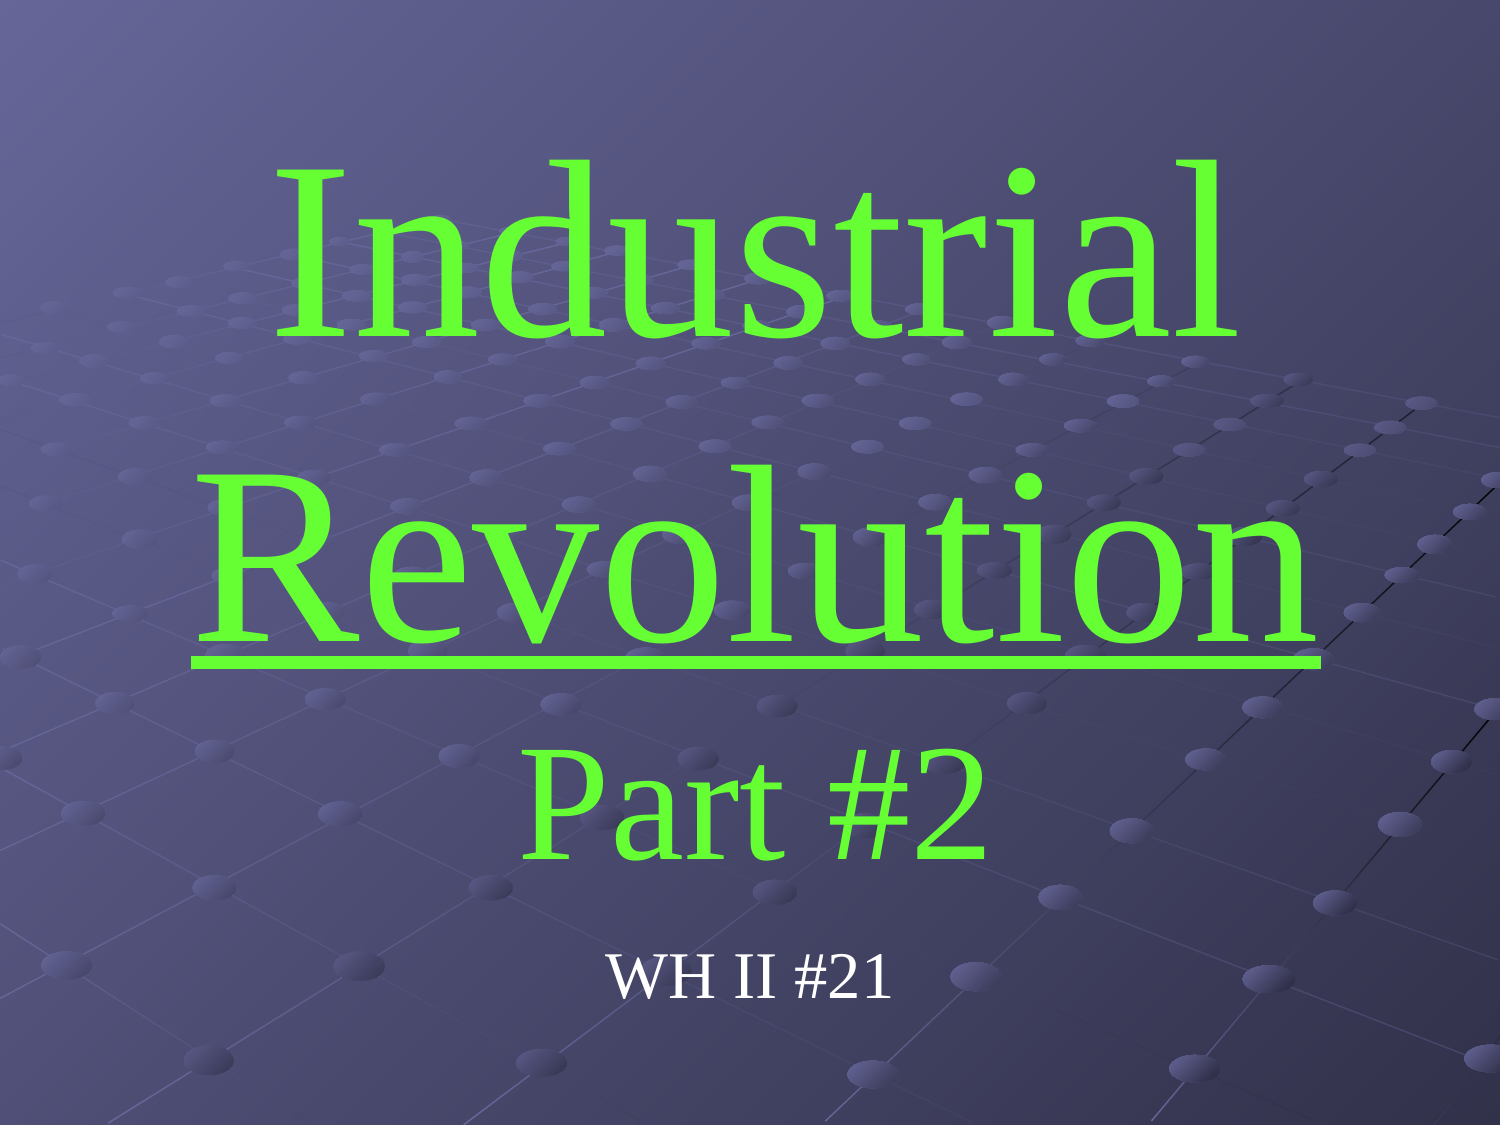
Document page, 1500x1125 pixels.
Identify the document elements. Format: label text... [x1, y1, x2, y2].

title Industrial Revolution Part #2 [49, 199, 1463, 901]
subtitle WH II #21 [224, 737, 1276, 1026]
